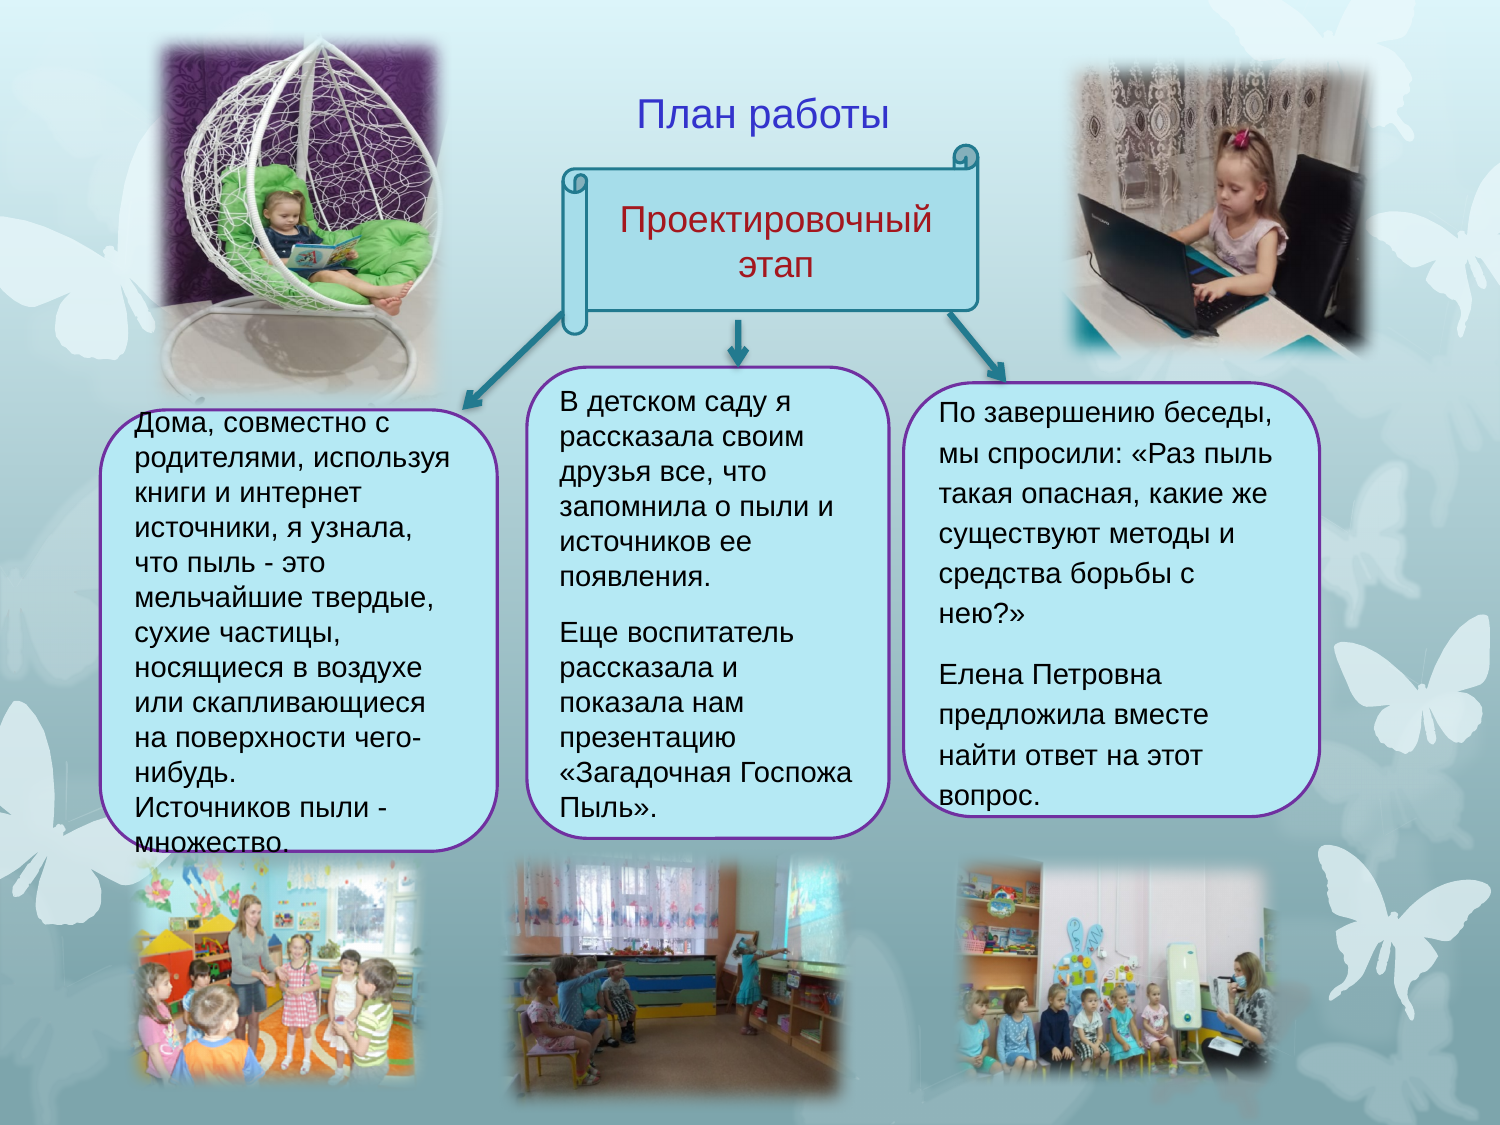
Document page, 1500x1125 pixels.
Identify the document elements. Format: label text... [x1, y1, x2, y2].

picture [496, 848, 858, 1115]
text_box В детском саду я рассказала своим друзья все, что запомнила о пыли и источников ее появления. Еще воспитатель рассказала и показала нам презентацию «Загадочная Госпожа Пыль». [526, 367, 890, 839]
text_box По завершению беседы, мы спросили: «Раз пыль такая опасная, какие же существуют методы и средства борьбы с нею?» Елена Петровна предложила вместе найти ответ на этот вопрос. [903, 382, 1320, 817]
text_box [461, 312, 564, 411]
picture [123, 848, 432, 1093]
text_box Дома, совместно с родителями, используя книги и интернет источники, я узнала, что пыль - это мельчайшие твердые, сухие частицы, носящиеся в воздухе или скапливающиеся на поверхности чего-нибудь. Источников пыли - множество. [100, 415, 498, 852]
text_box Проектировочный этап [563, 145, 978, 335]
picture [948, 850, 1284, 1089]
picture [1056, 52, 1383, 365]
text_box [948, 312, 1007, 384]
text_box План работы [546, 79, 980, 145]
picture [144, 29, 453, 411]
